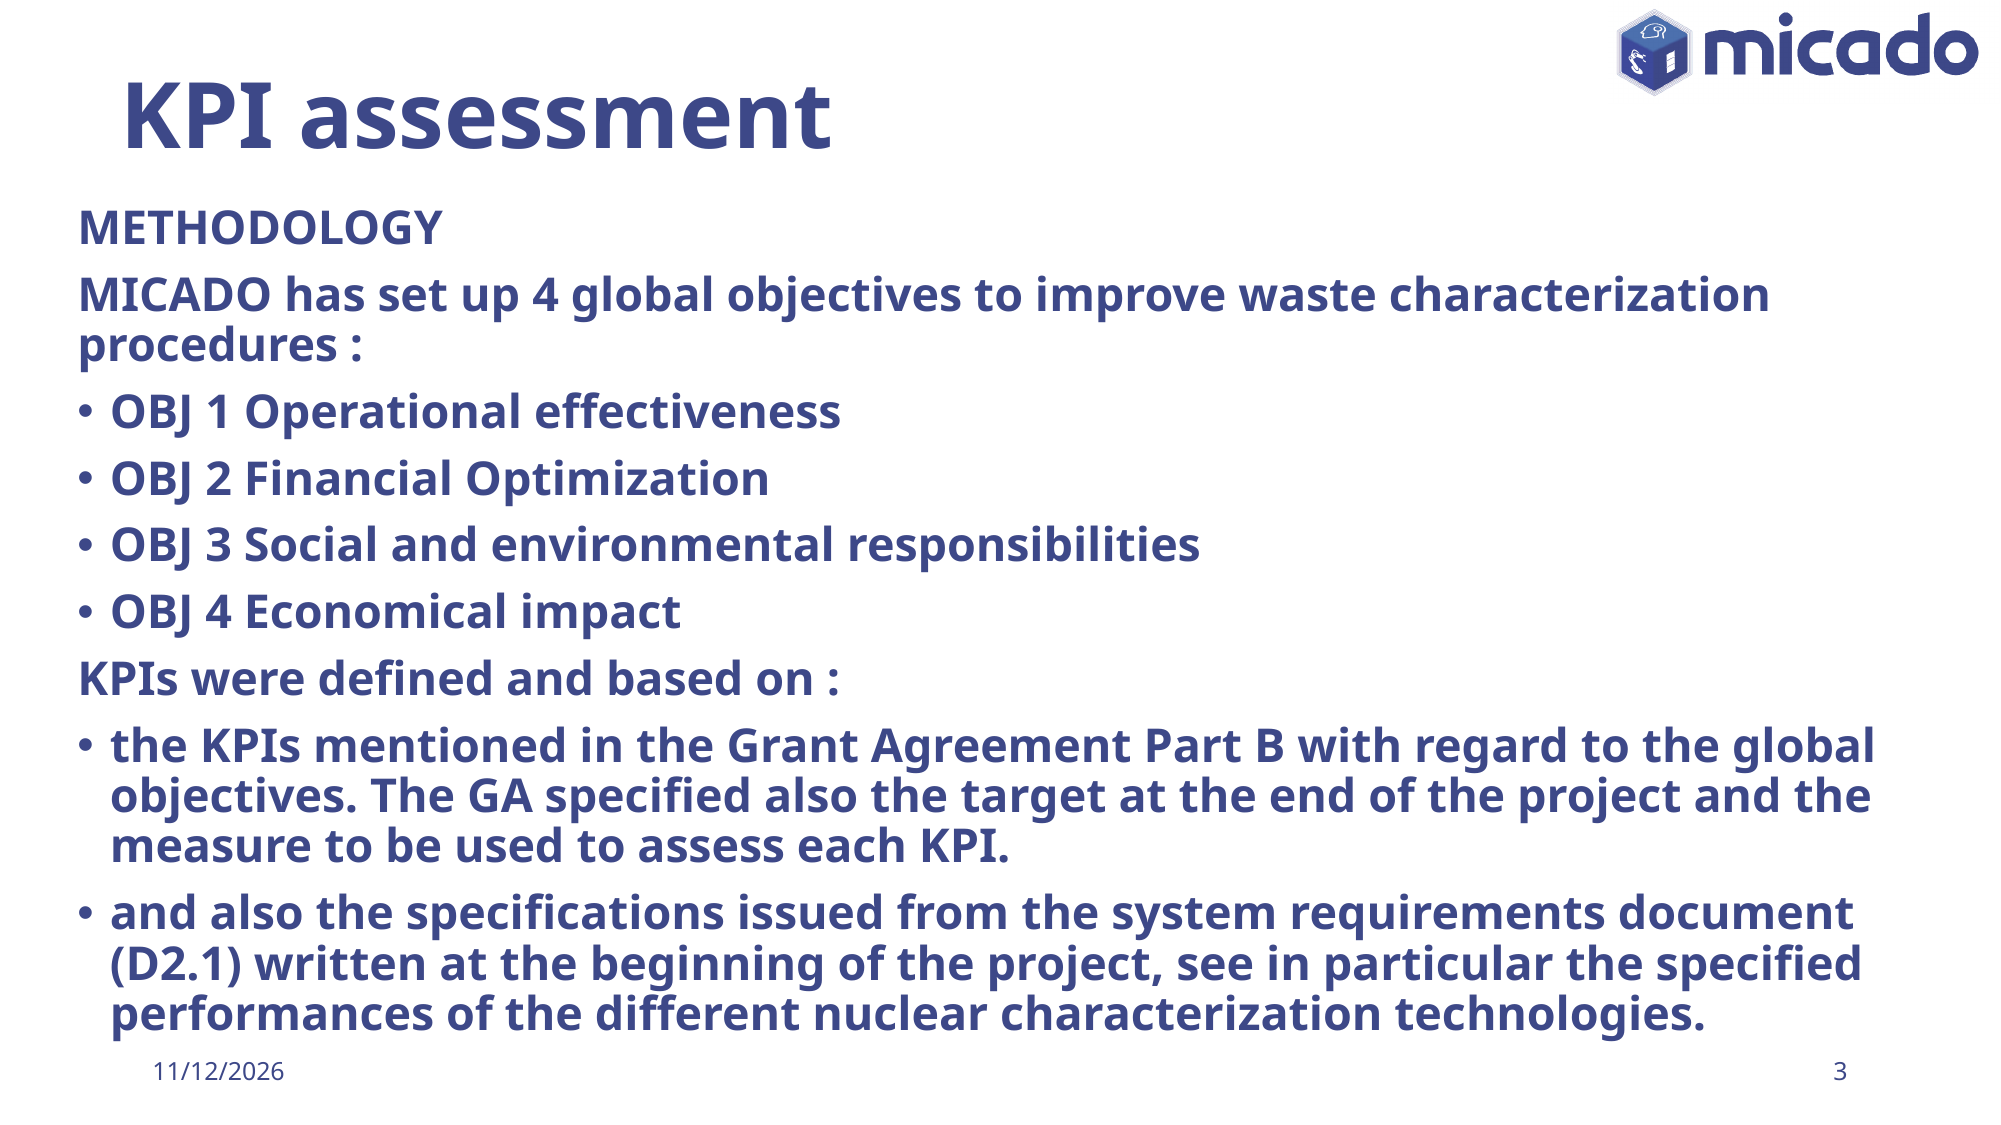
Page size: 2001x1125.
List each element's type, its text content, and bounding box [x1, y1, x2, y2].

list METHODOLOGY MICADO has set up 4 global objectives to improve waste characterization procedures : OBJ 1 Operational effectiveness OBJ 2 Financial Optimization OBJ 3 Social and environmental responsibilities OBJ 4 Economical impact KPIs were defined and based on : the KPIs mentioned in the Grant Agreement Part B with regard to the global objectives. The GA specified also the target at the end of the project and the measure to be used to assess each KPI. and also the specifications issued from the system requirements document (D2.1) written at the beginning of the project, see in particular the specified performances of the different nuclear characterization technologies. [62, 196, 1967, 1065]
slide_number 3 [1412, 1042, 1863, 1103]
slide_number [137, 1042, 588, 1103]
title KPI assessment [105, 31, 1831, 196]
picture [1608, 1, 2000, 104]
